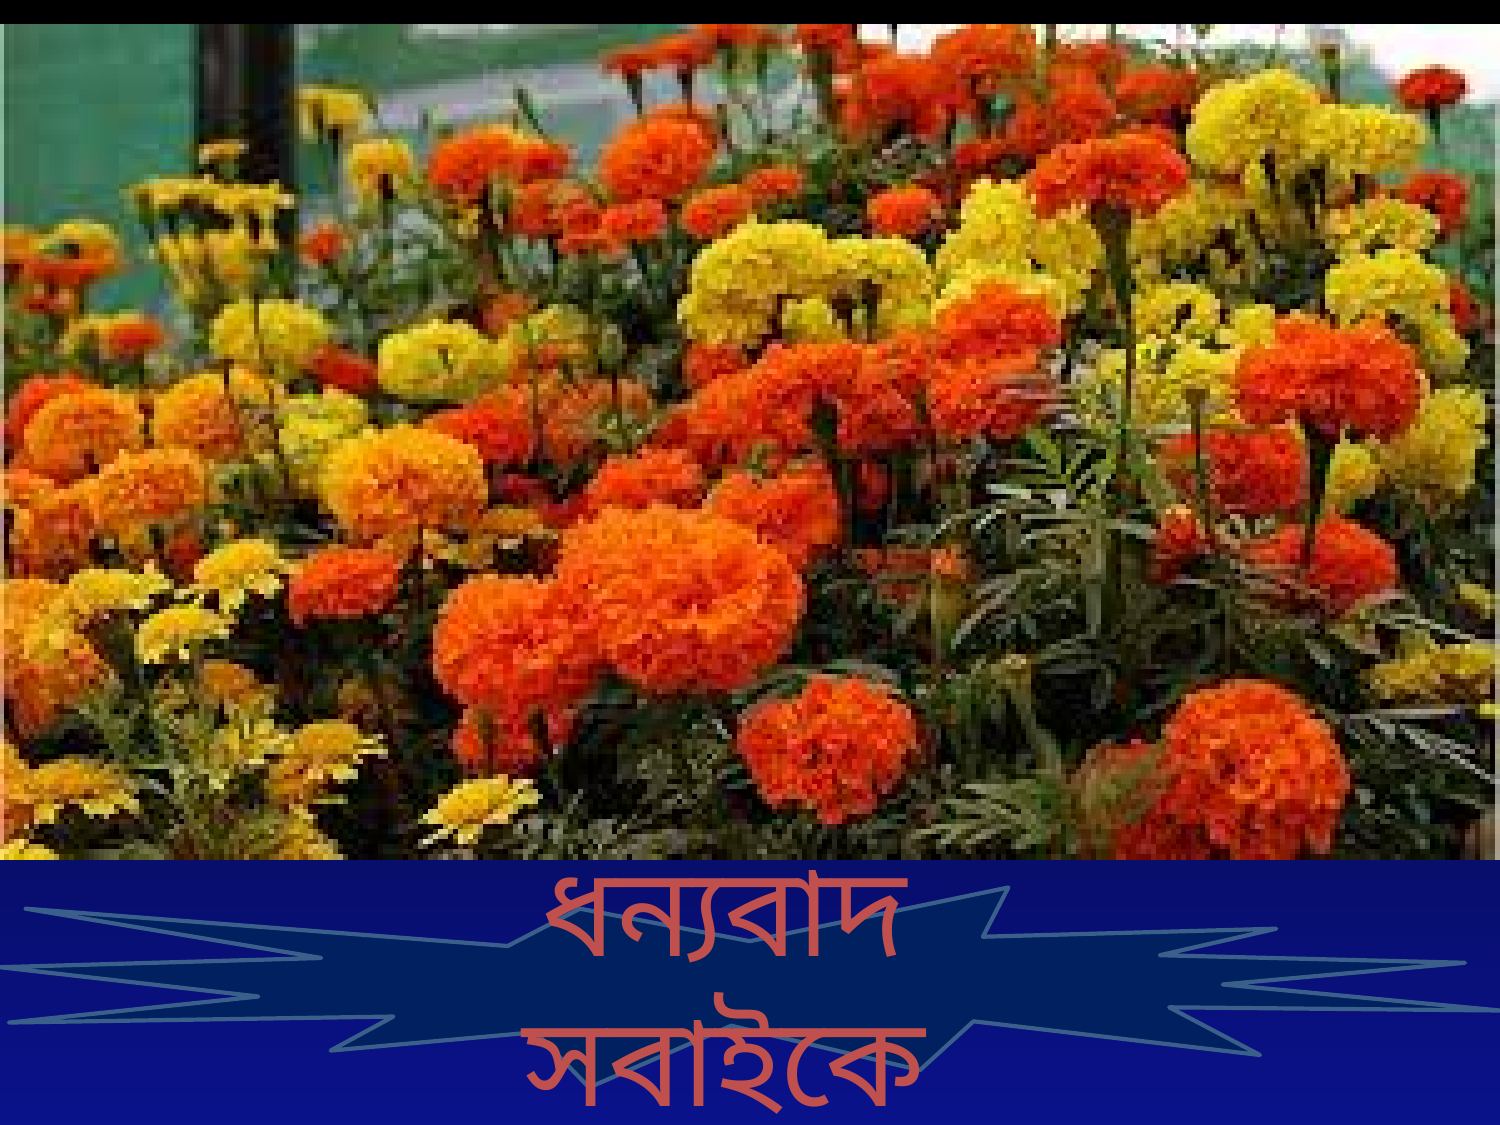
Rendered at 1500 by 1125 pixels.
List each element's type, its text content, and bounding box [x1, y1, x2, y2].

text_box ধন্যবাদ সবাইকে [0, 885, 1500, 1090]
picture [0, 24, 1500, 860]
